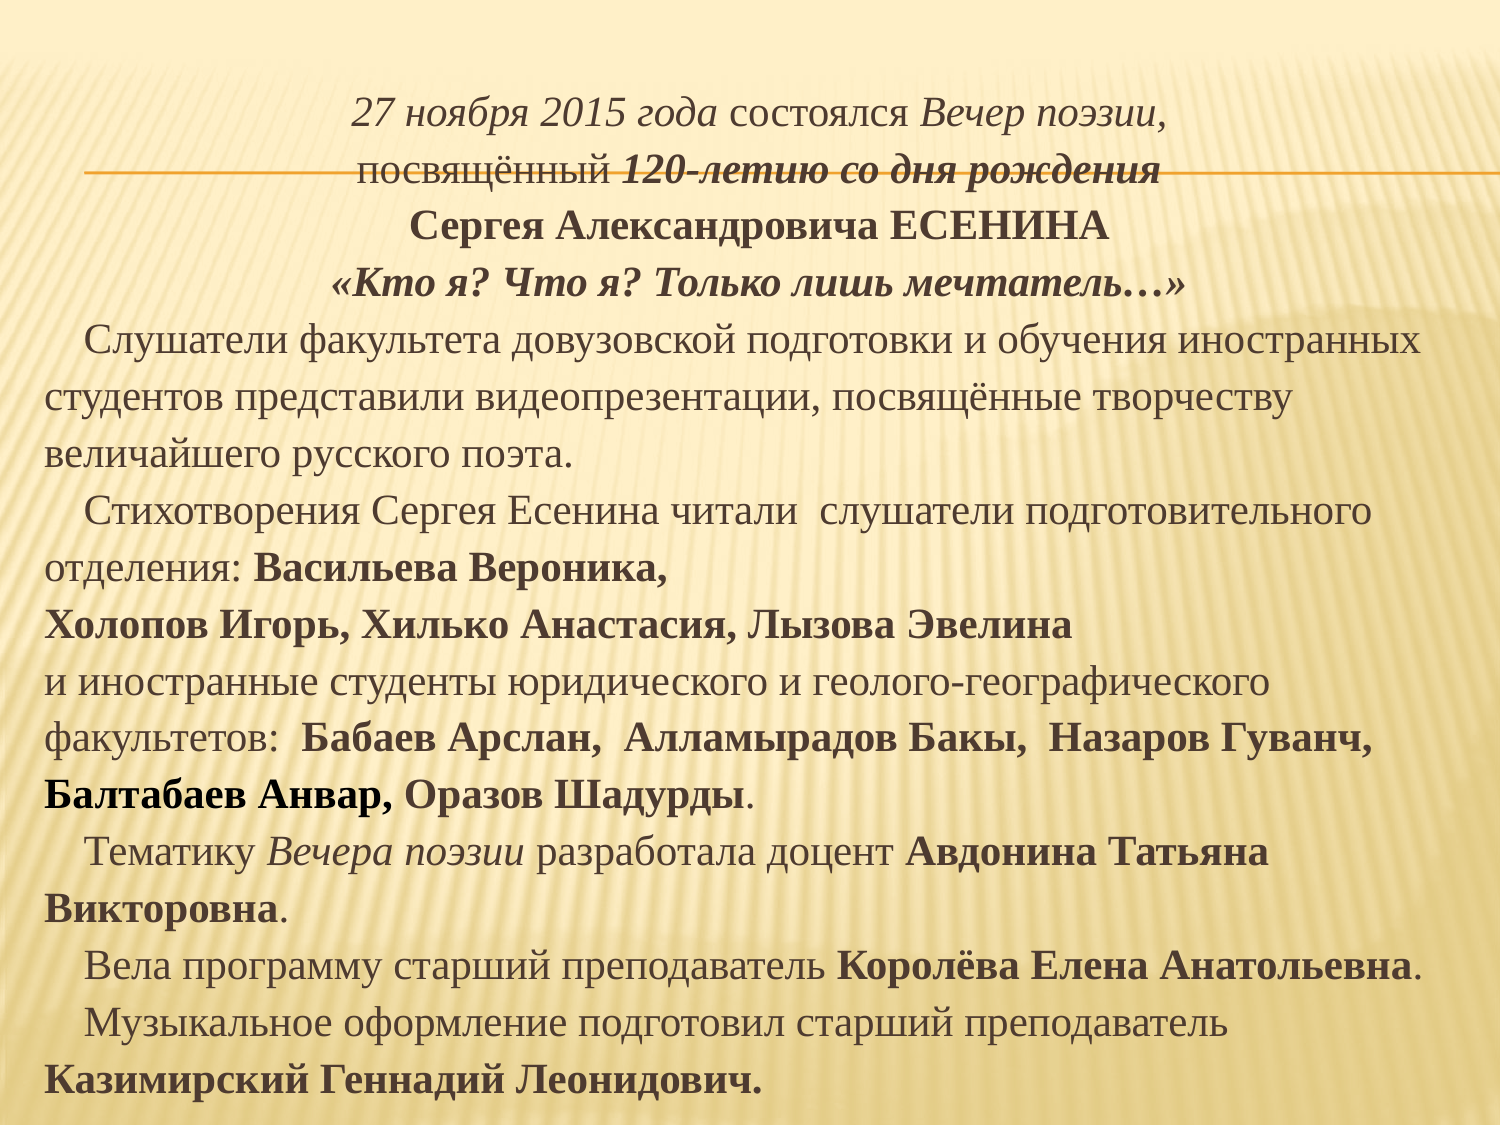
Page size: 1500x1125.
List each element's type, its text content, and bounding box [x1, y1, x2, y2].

list 27 ноября 2015 года состоялся Вечер поэзии, посвящённый 120-летию со дня рождения Сергея Александровича Есенина «Кто я? Что я? Только лишь мечтатель…» Слушатели факультета довузовской подготовки и обучения иностранных студентов представили видеопрезентации, посвящённые творчеству величайшего русского поэта. Стихотворения Сергея Есенина читали слушатели подготовительного отделения: Васильева Вероника, Холопов Игорь, Хилько Анастасия, Лызова Эвелина и иностранные студенты юридического и геолого-географического факультетов: Бабаев Арслан, Алламырадов Бакы, Назаров Гуванч, Балтабаев Анвар, Оразов Шадурды. Тематику Вечера поэзии разработала доцент Авдонина Татьяна Викторовна. Вела программу старший преподаватель Королёва Елена Анатольевна. Музыкальное оформление подготовил старший преподаватель Казимирский Геннадий Леонидович. [29, 30, 1500, 1125]
